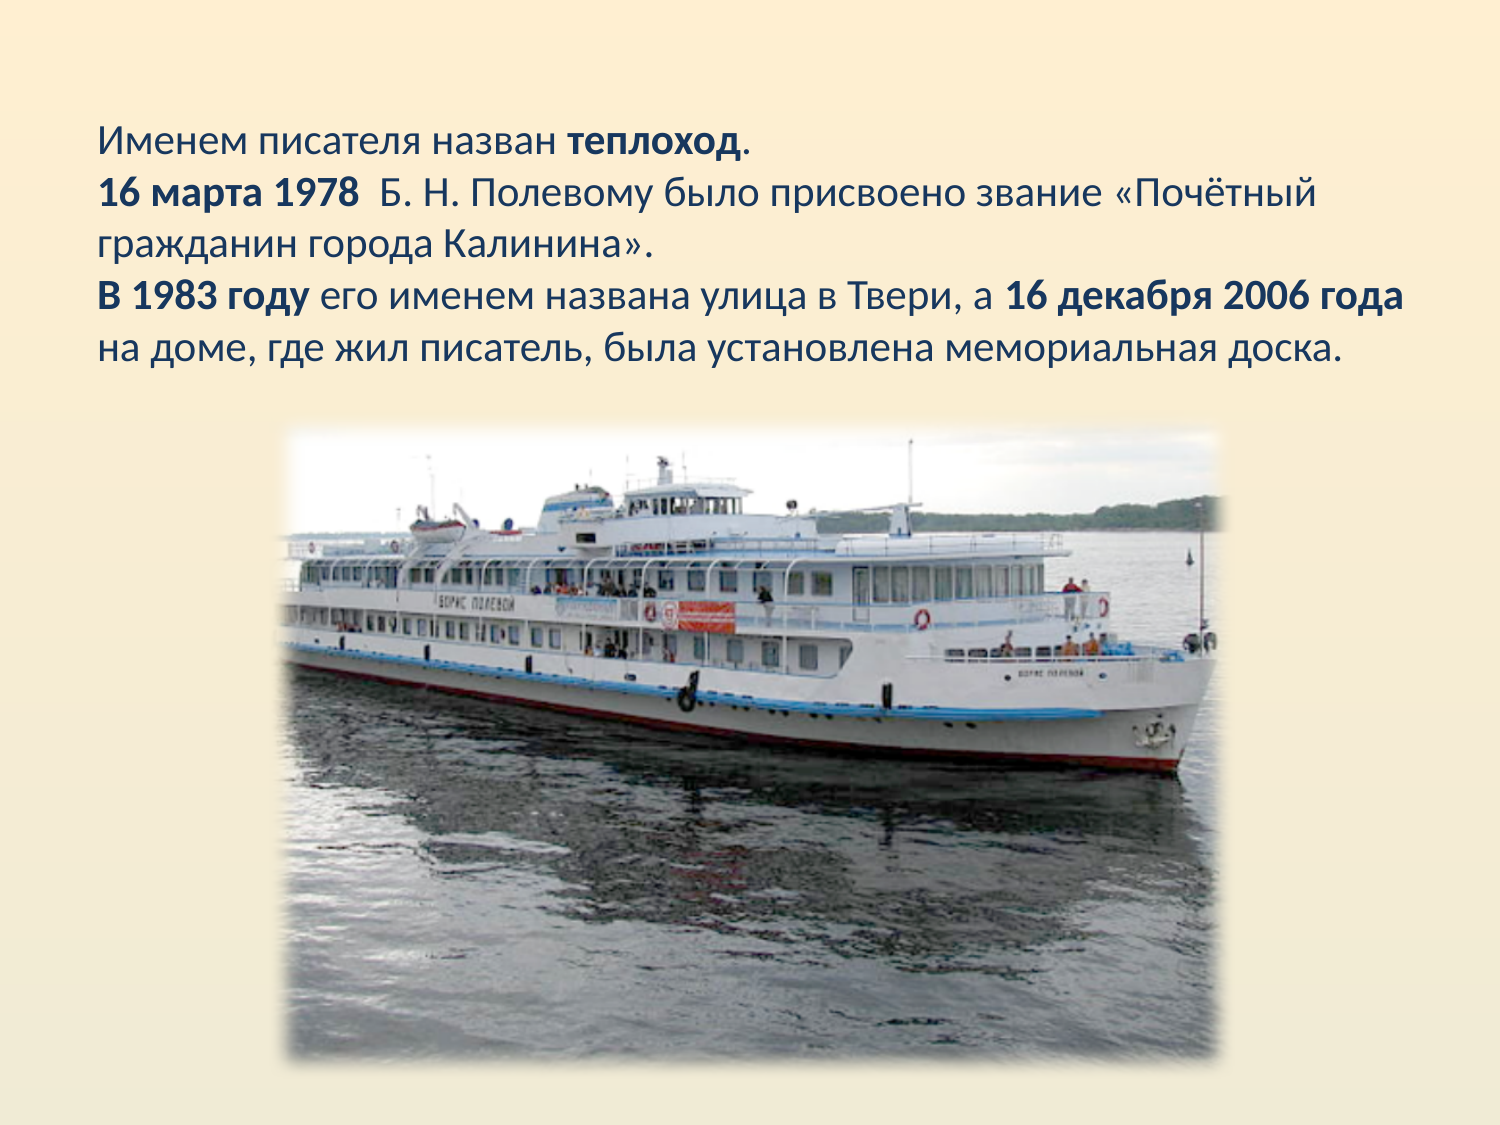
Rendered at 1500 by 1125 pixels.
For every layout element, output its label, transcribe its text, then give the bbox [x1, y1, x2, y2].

title Именем писателя назван теплоход. 16 марта 1978 Б. Н. Полевому было присвоено звание «Почётный гражданин города Калинина». В 1983 году его именем названа улица в Твери, а 16 декабря 2006 года на доме, где жил писатель, была установлена мемориальная доска. [82, 93, 1432, 469]
picture [269, 409, 1235, 1079]
